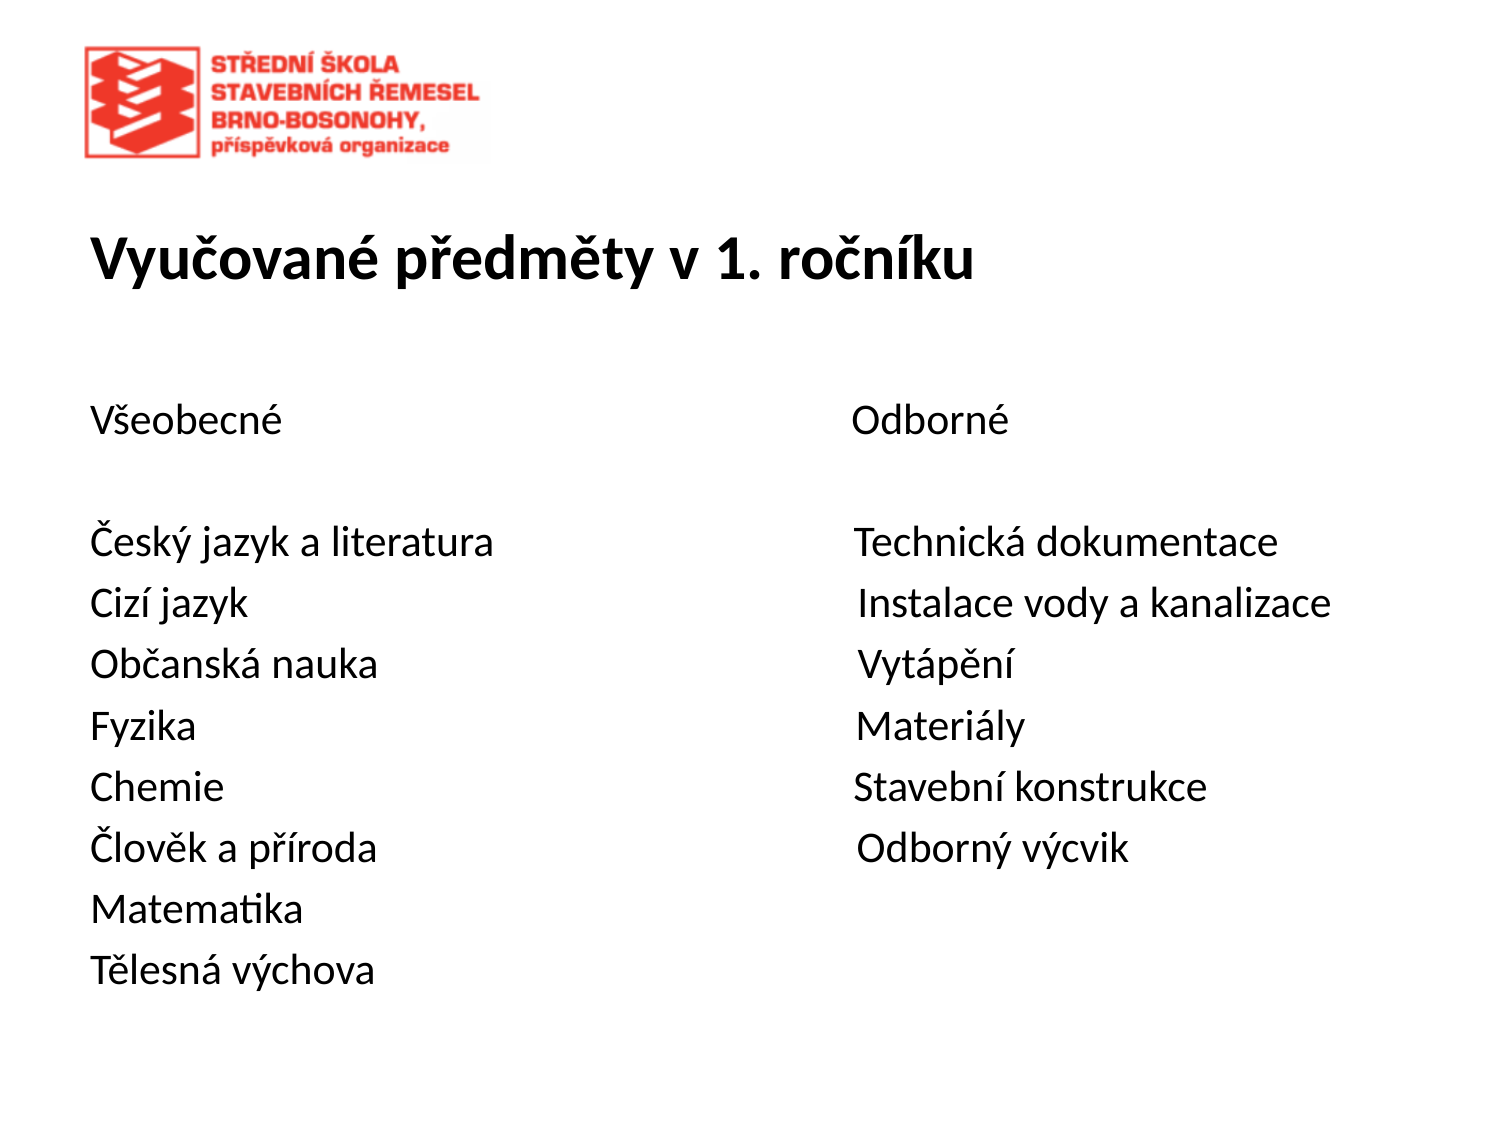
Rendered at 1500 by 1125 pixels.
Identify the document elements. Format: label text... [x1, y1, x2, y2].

picture [76, 41, 491, 164]
list Vyučované předměty v 1. ročníku Všeobecné Odborné Český jazyk a literatura Technická dokumentace Cizí jazyk Instalace vody a kanalizace Občanská nauka Vytápění Fyzika Materiály Chemie Stavební konstrukce Člověk a příroda Odborný výcvik Matematika Tělesná výchova [75, 208, 1425, 1005]
